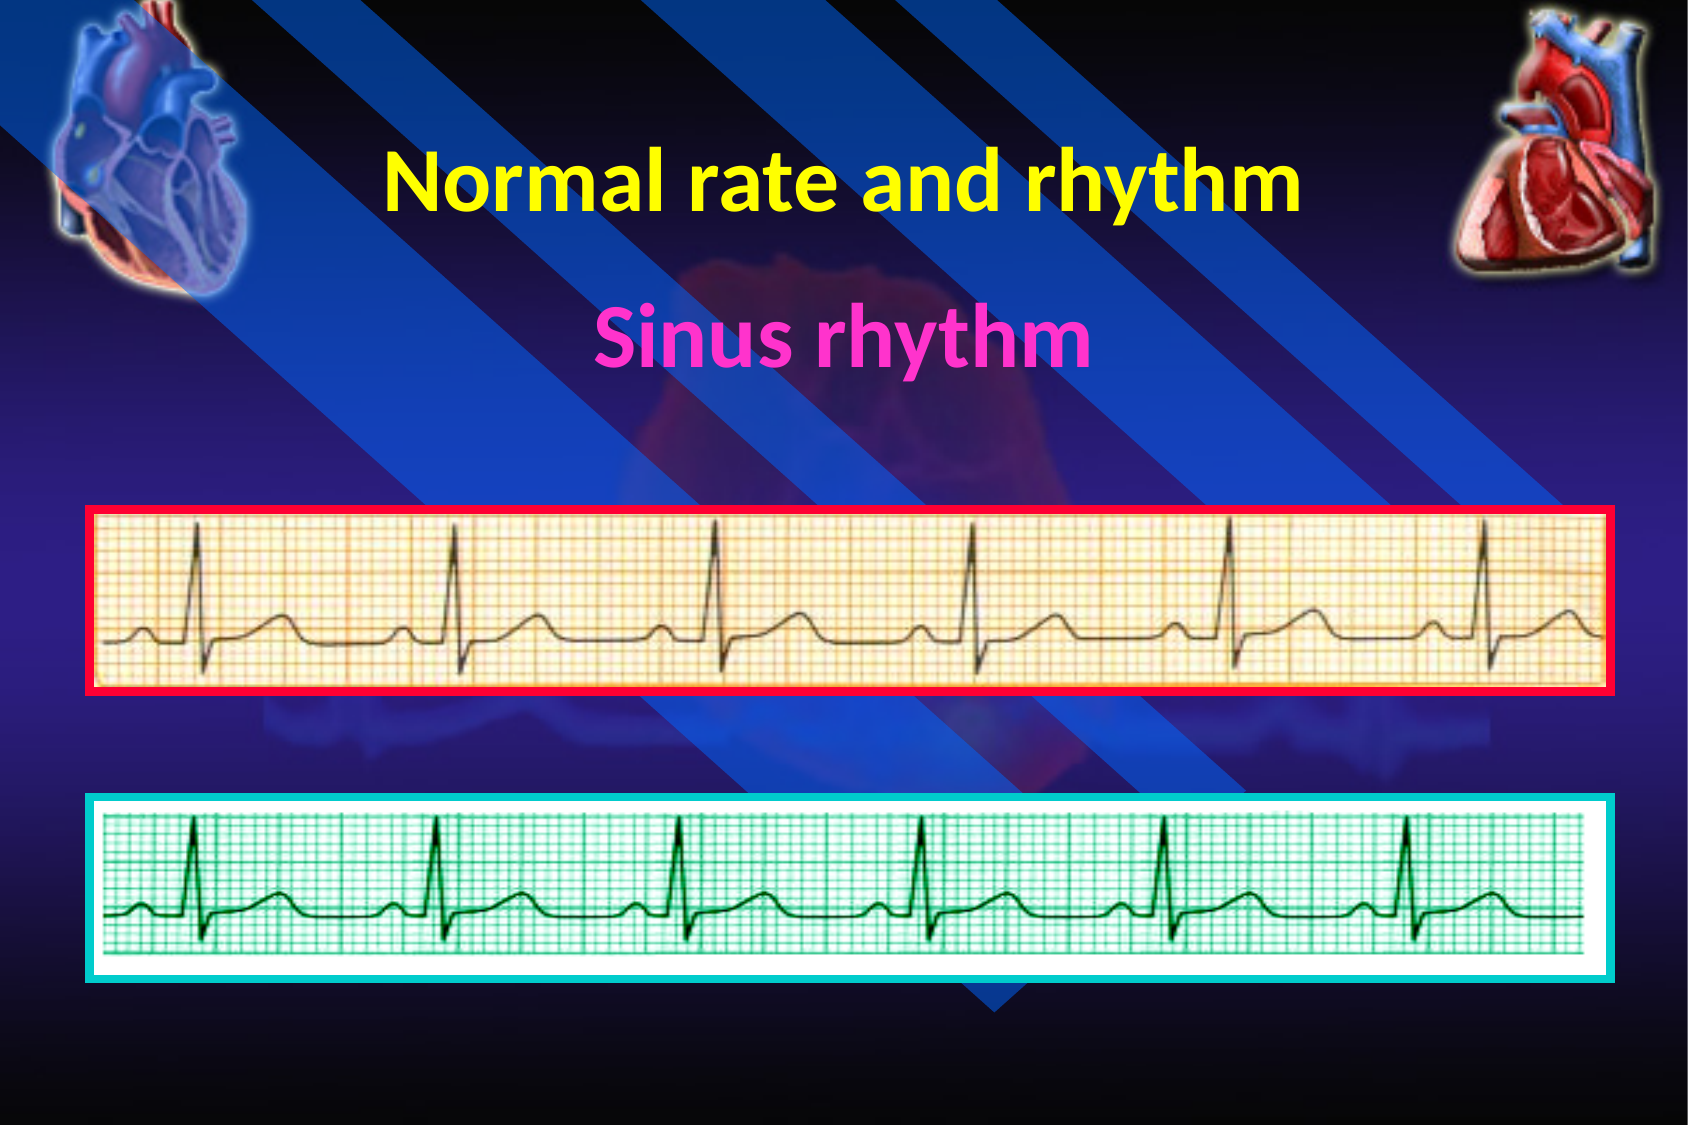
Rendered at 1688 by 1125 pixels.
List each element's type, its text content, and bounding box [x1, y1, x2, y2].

picture [0, 393, 1688, 1125]
picture [93, 801, 1607, 976]
picture [93, 513, 1607, 688]
picture [802, 393, 1204, 505]
picture [827, 0, 1019, 112]
picture [1267, 393, 1459, 505]
picture [135, 0, 376, 112]
text_box Normal rate and rhythm Sinus rhythm [0, 112, 1688, 393]
picture [999, 0, 1688, 112]
picture [916, 696, 1139, 793]
picture [362, 0, 764, 112]
picture [576, 393, 816, 505]
